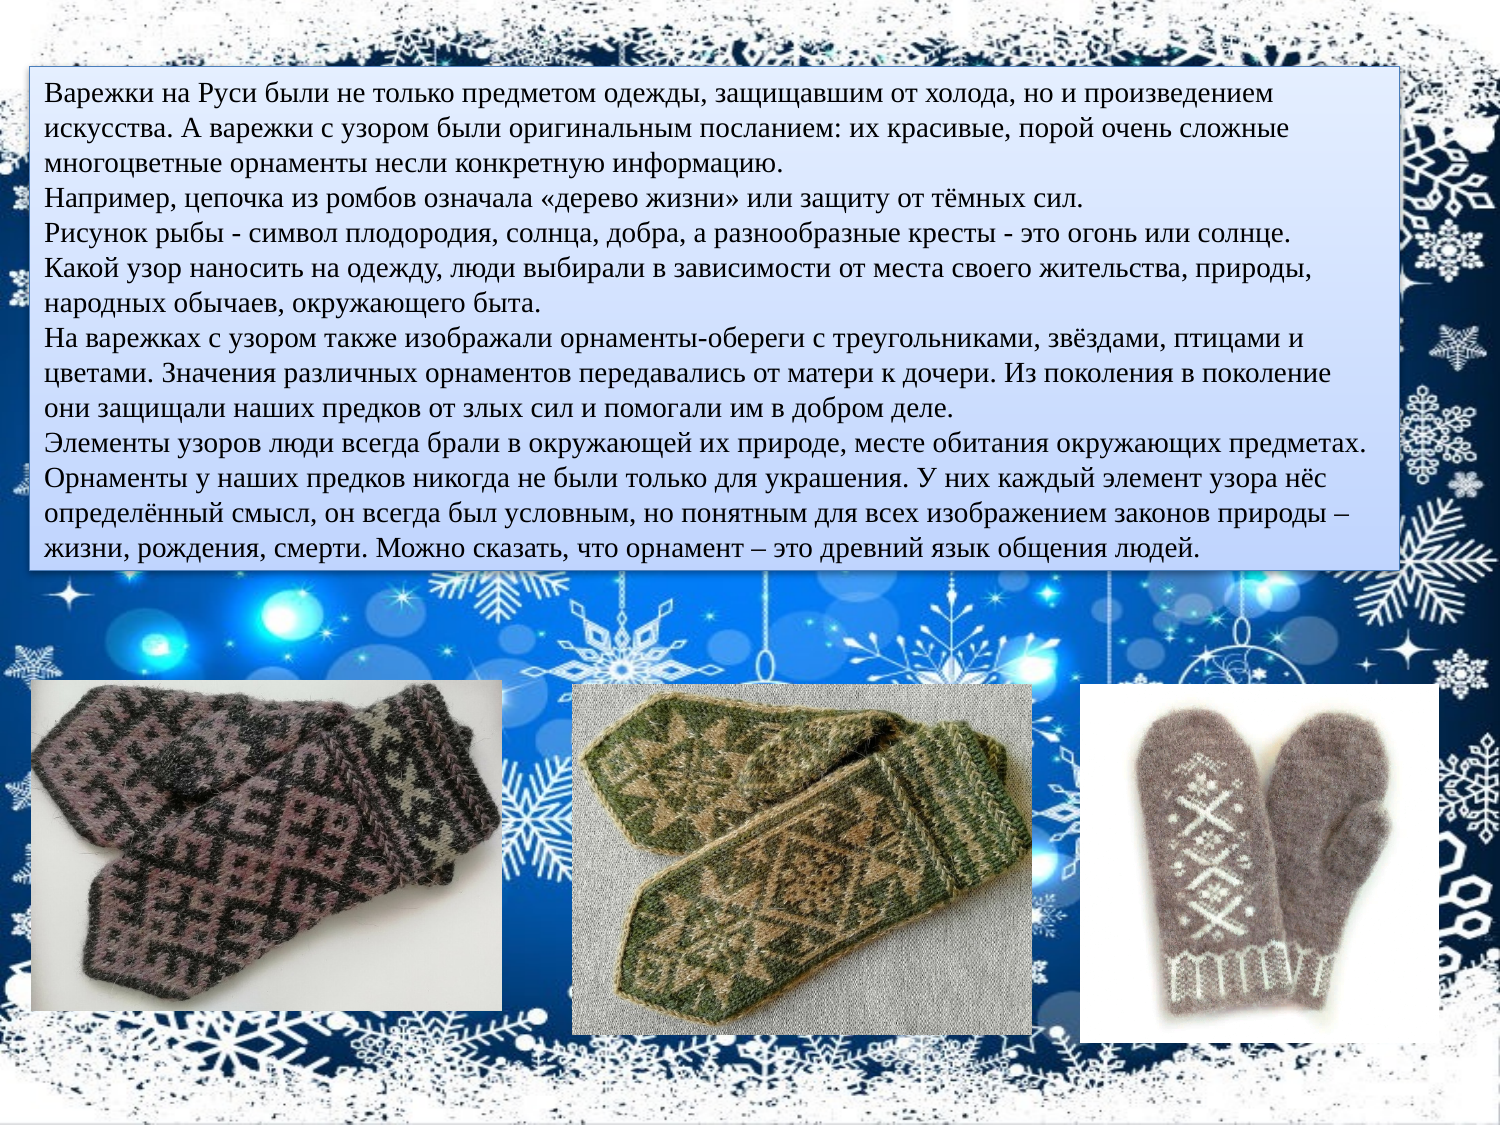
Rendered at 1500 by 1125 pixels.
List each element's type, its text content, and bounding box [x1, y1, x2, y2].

picture [0, 0, 1500, 1125]
text_box Варежки на Руси были не только предметом одежды, защищавшим от холода, но и произведением искусства. А варежки с узором были оригинальным посланием: их красивые, порой очень сложные многоцветные орнаменты несли конкретную информацию. Например, цепочка из ромбов означала «дерево жизни» или защиту от тёмных сил. Рисунок рыбы - символ плодородия, солнца, добра, а разнообразные кресты - это огонь или солнце. Какой узор наносить на одежду, люди выбирали в зависимости от места своего жительства, природы, народных обычаев, окружающего быта. На варежках с узором также изображали орнаменты-обереги с треугольниками, звёздами, птицами и цветами. Значения различных орнаментов передавались от матери к дочери. Из поколения в поколение они защищали наших предков от злых сил и помогали им в добром деле. Элементы узоров люди всегда брали в окружающей их природе, месте обитания окружающих предметах. Орнаменты у наших предков никогда не были только для украшения. У них каждый элемент узора нёс определённый смысл, он всегда был условным, но понятным для всех изображением законов природы – жизни, рождения, смерти. Можно сказать, что орнамент – это древний язык общения людей. [29, 66, 1400, 571]
